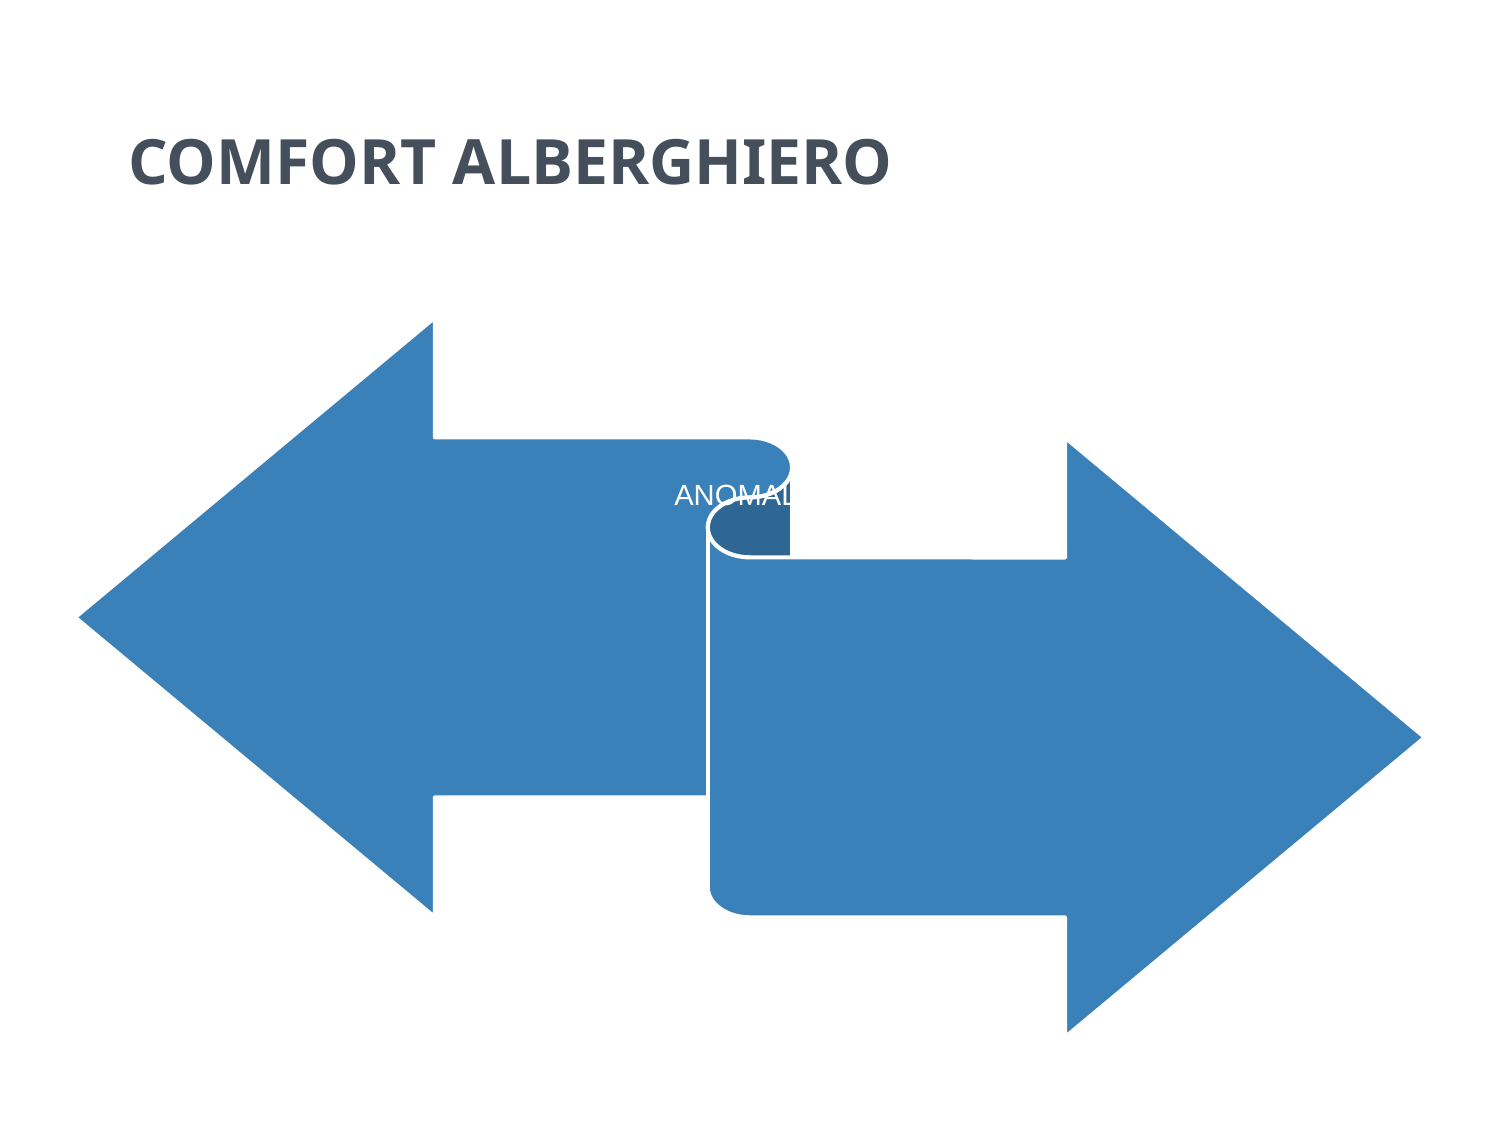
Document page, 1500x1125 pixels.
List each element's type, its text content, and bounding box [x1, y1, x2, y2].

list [74, 317, 1426, 1038]
title COMFORT ALBERGHIERO [113, 104, 1387, 212]
